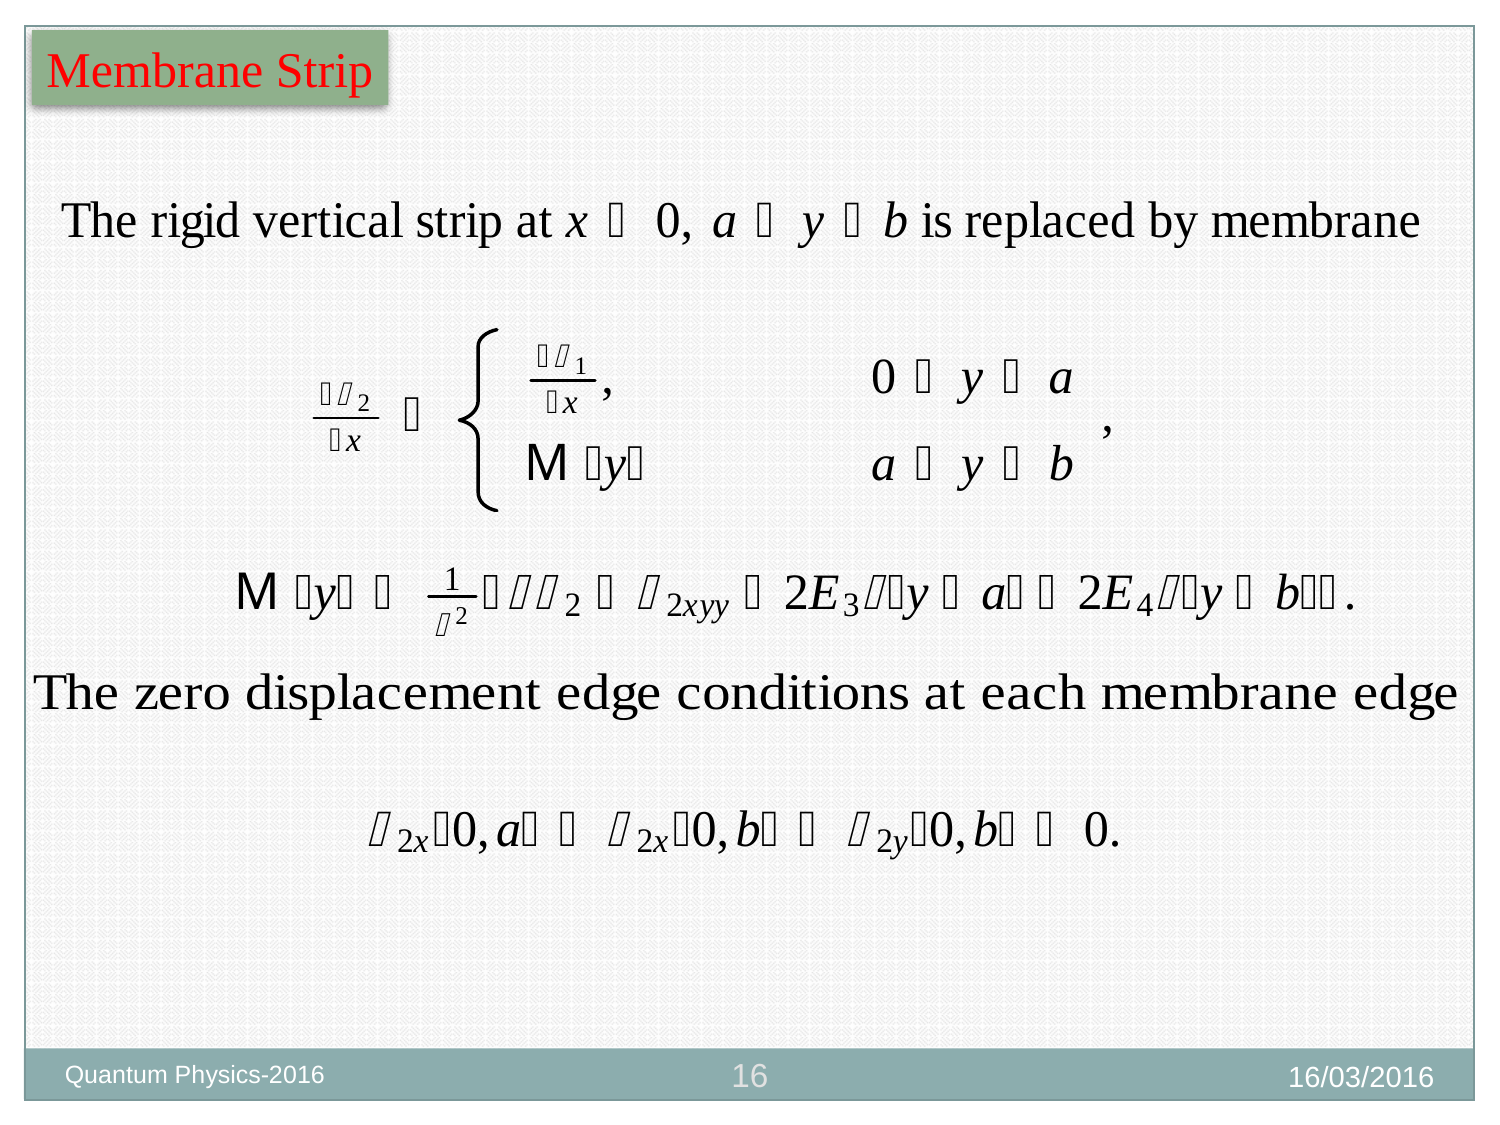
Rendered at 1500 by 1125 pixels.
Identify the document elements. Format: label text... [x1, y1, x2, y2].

text_box Membrane Strip [31, 30, 389, 105]
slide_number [950, 1050, 1450, 1111]
slide_number 16 [699, 1037, 800, 1110]
footer Quantum Physics-2016 [50, 1051, 638, 1112]
picture [231, 561, 1368, 650]
picture [57, 189, 1426, 257]
picture [304, 320, 1124, 518]
picture [29, 661, 1464, 729]
picture [364, 797, 1132, 868]
